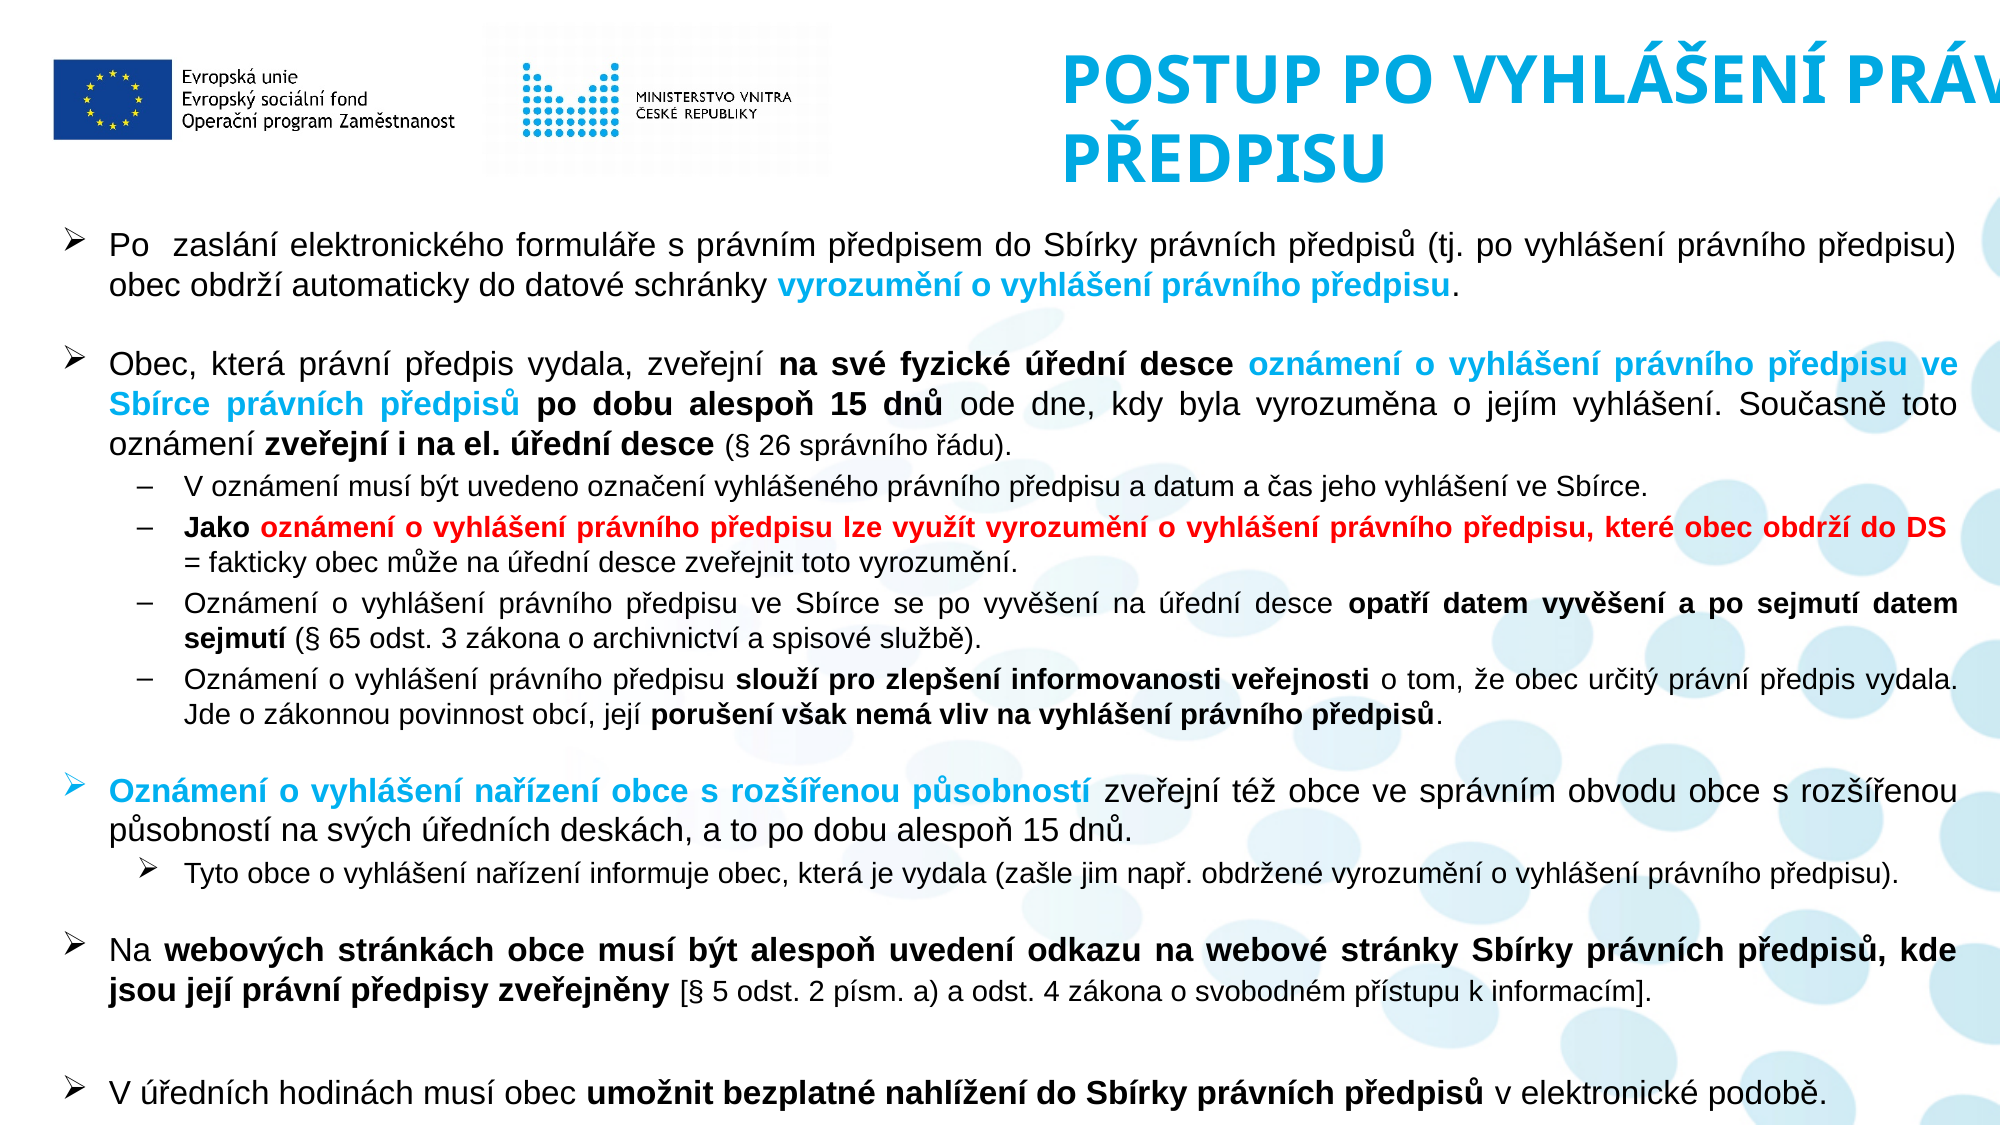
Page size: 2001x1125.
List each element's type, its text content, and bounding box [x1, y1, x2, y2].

title POSTUP PO VYHLÁŠENÍ PRÁVNÍHO PŘEDPISU [1045, 22, 2000, 126]
picture [51, 57, 455, 142]
list Po zaslání elektronického formuláře s právním předpisem do Sbírky právních předpisů (tj. po vyhlášení právního předpisu) obec obdrží automaticky do datové schránky vyrozumění o vyhlášení právního předpisu. Obec, která právní předpis vydala, zveřejní na své fyzické úřední desce oznámení o vyhlášení právního předpisu ve Sbírce právních předpisů po dobu alespoň 15 dnů ode dne, kdy byla vyrozuměna o jejím vyhlášení. Současně toto oznámení zveřejní i na el. úřední desce (§ 26 správního řádu). V oznámení musí být uvedeno označení vyhlášeného právního předpisu a datum a čas jeho vyhlášení ve Sbírce. Jako oznámení o vyhlášení právního předpisu lze využít vyrozumění o vyhlášení právního předpisu, které obec obdrží do DS = fakticky obec může na úřední desce zveřejnit toto vyrozumění. Oznámení o vyhlášení právního předpisu ve Sbírce se po vyvěšení na úřední desce opatří datem vyvěšení a po sejmutí datem sejmutí (§ 65 odst. 3 zákona o archivnictví a spisové službě). Oznámení o vyhlášení právního předpisu slouží pro zlepšení informovanosti veřejnosti o tom, že obec určitý právní předpis vydala. Jde o zákonnou povinnost obcí, její porušení však nemá vliv na vyhlášení právního předpisů. Oznámení o vyhlášení nařízení obce s rozšířenou působností zveřejní též obce ve správním obvodu obce s rozšířenou působností na svých úředních deskách, a to po dobu alespoň 15 dnů. Tyto obce o vyhlášení nařízení informuje obec, která je vydala (zašle jim např. obdržené vyrozumění o vyhlášení právního předpisu). Na webových stránkách obce musí být alespoň uvedení odkazu na webové stránky Sbírky právních předpisů, kde jsou její právní předpisy zveřejněny [§ 5 odst. 2 písm. a) a odst. 4 zákona o svobodném přístupu k informacím]. V úředních hodinách musí obec umožnit bezplatné nahlížení do Sbírky právních předpisů v elektronické podobě. [46, 216, 547, 1103]
picture [482, 22, 2000, 1125]
